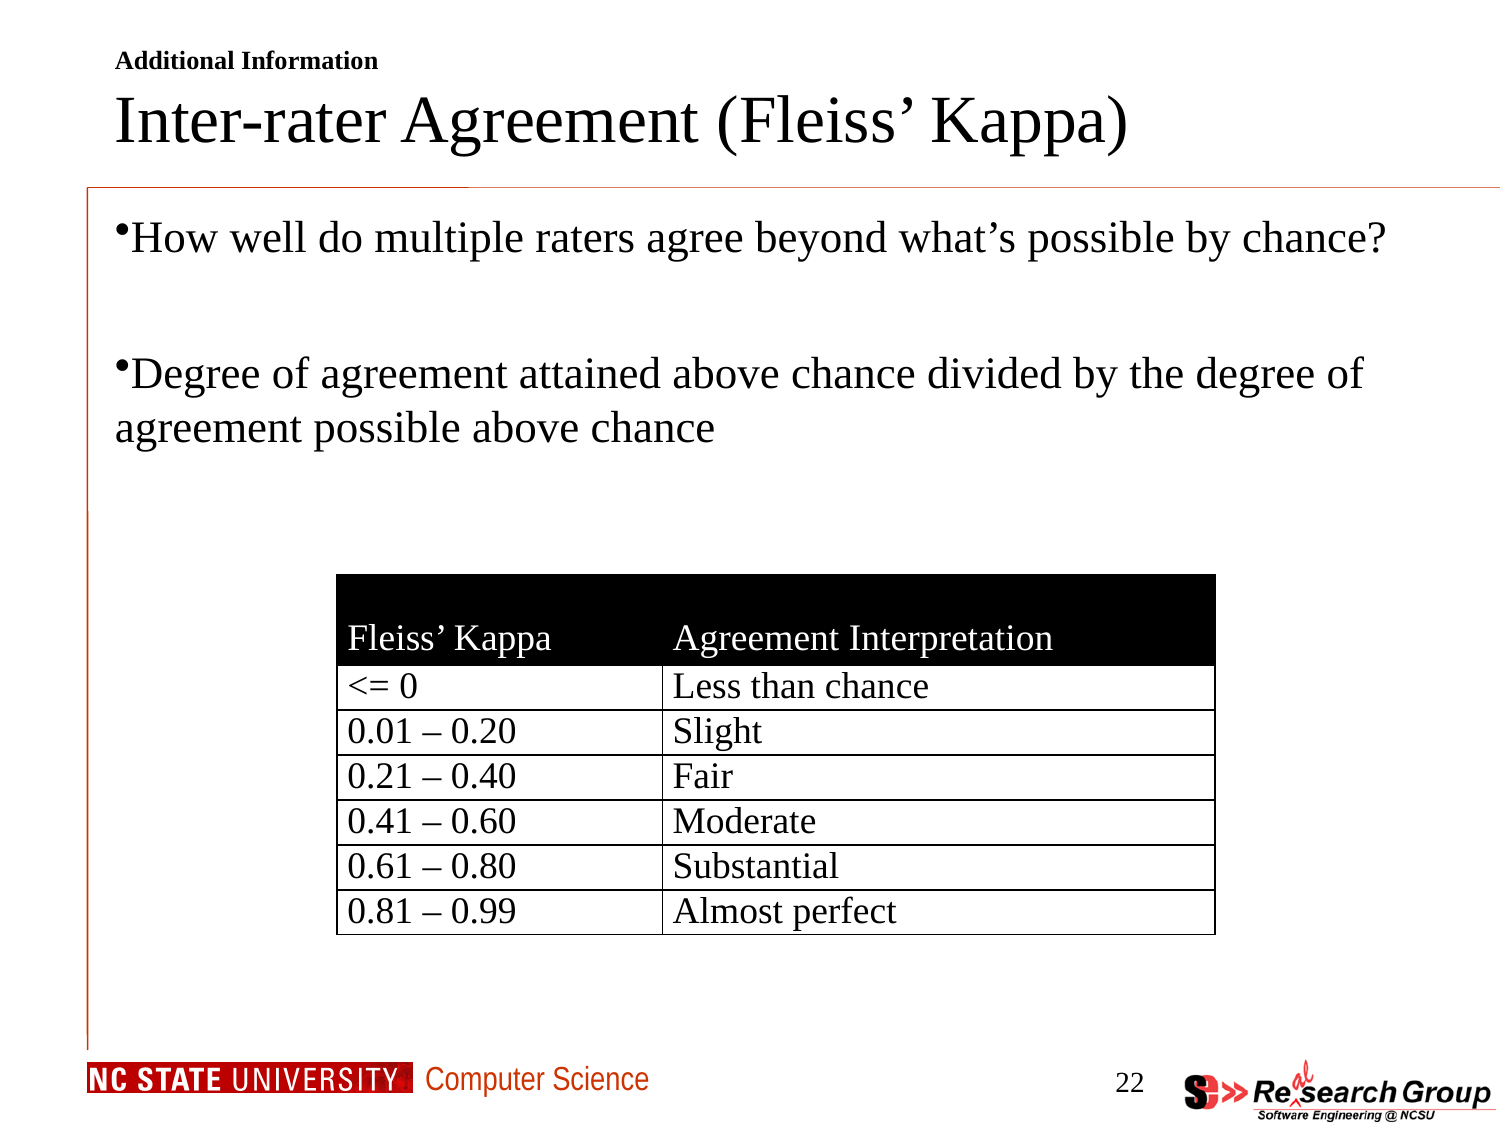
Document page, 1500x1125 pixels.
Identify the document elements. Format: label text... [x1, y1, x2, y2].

table_cell Almost perfect [663, 891, 1214, 934]
table_cell 0.61 – 0.80 [338, 846, 662, 889]
picture [87, 1062, 413, 1093]
table_header Fleiss’ Kappa [338, 576, 662, 664]
table_cell 0.21 – 0.40 [338, 756, 662, 799]
picture [1184, 1059, 1497, 1123]
table_header Agreement Interpretation [663, 576, 1214, 664]
title Additional Information Inter-rater Agreement (Fleiss’ Kappa) [99, 24, 1452, 175]
table_cell Substantial [663, 846, 1214, 889]
table_cell <= 0 [338, 666, 662, 709]
table_cell 0.81 – 0.99 [338, 891, 662, 934]
table_cell Slight [663, 711, 1214, 754]
footer 22 [947, 1062, 1313, 1100]
table_cell 0.01 – 0.20 [338, 711, 662, 754]
table_cell Less than chance [663, 666, 1214, 709]
table_cell Fair [663, 756, 1214, 799]
table_cell Moderate [663, 801, 1214, 844]
table_cell 0.41 – 0.60 [338, 801, 662, 844]
